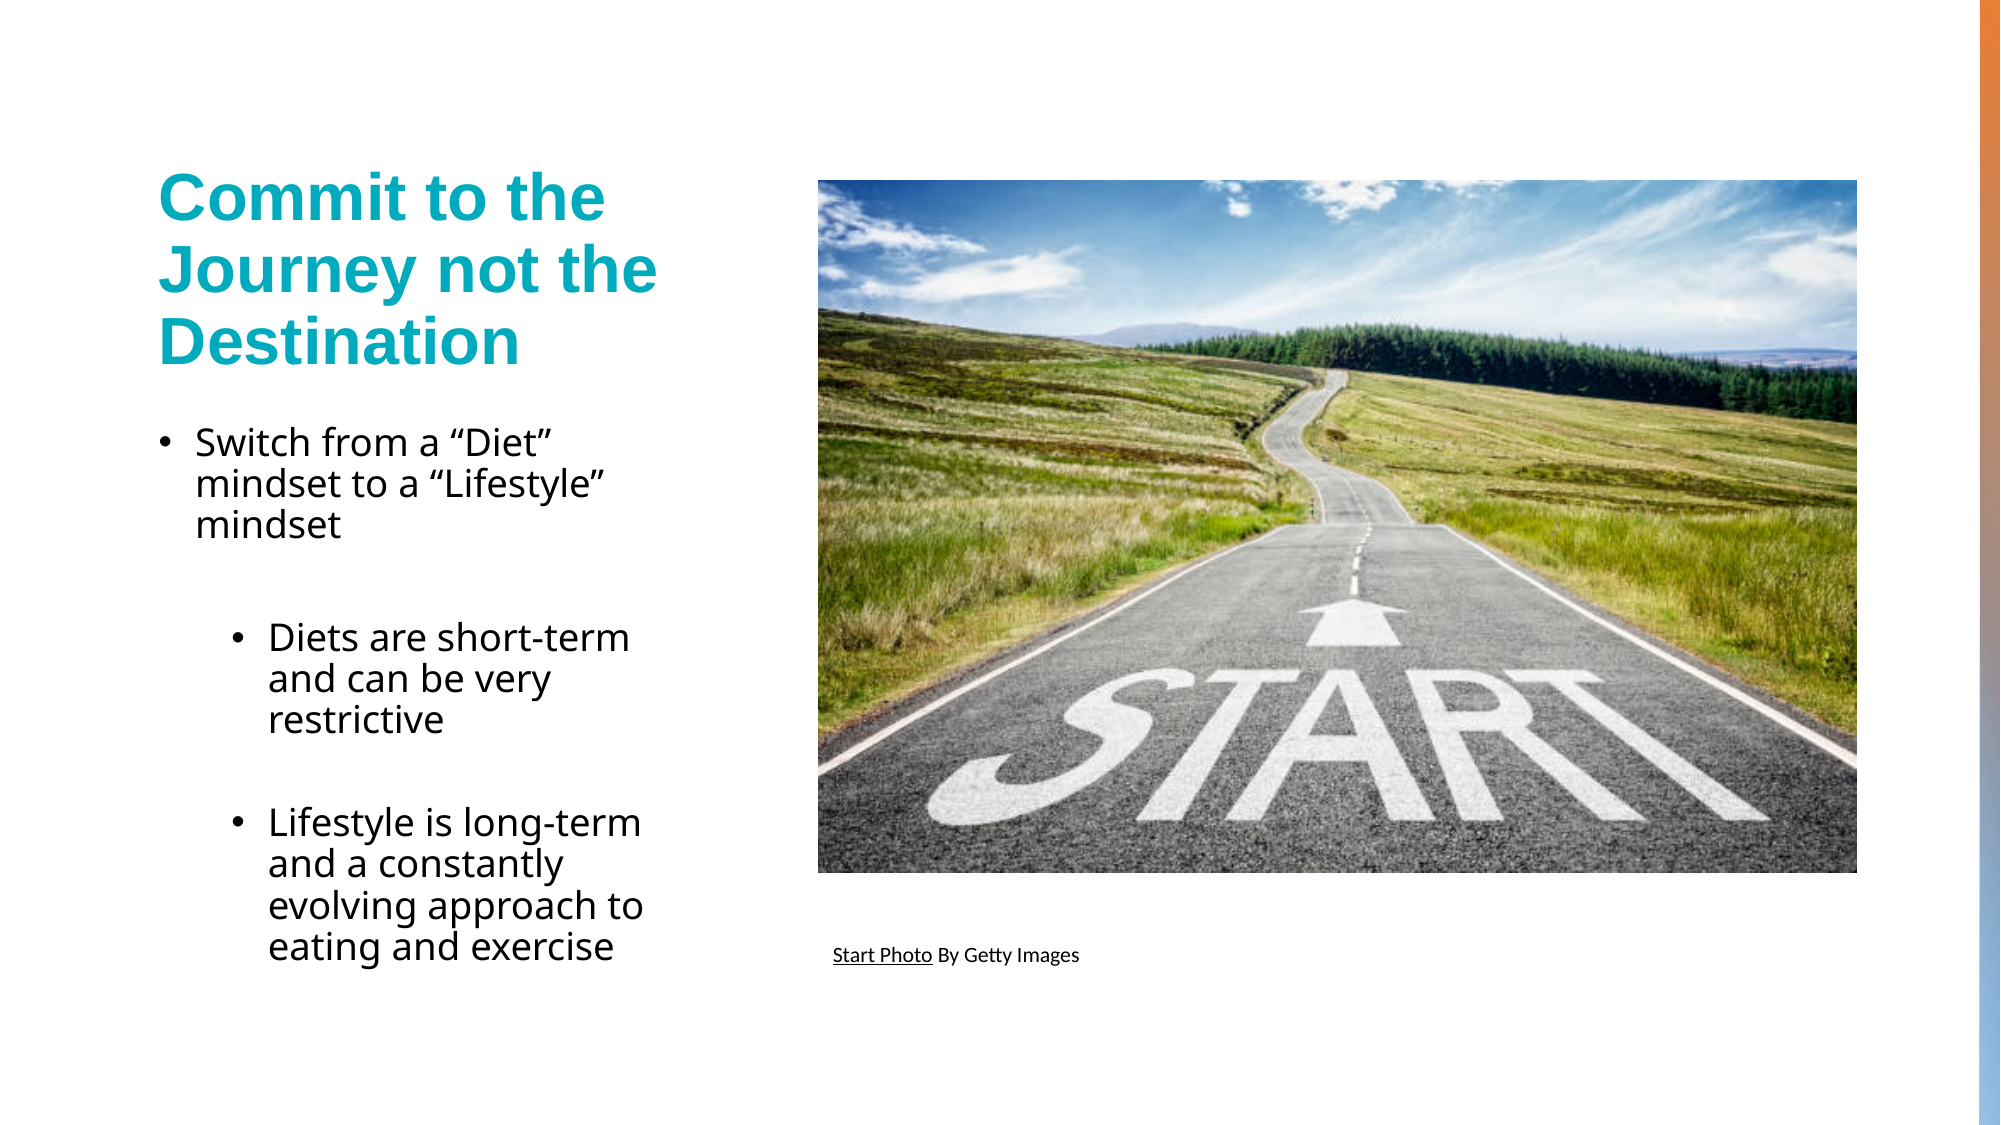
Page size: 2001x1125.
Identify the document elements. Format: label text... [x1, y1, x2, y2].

picture [818, 180, 1857, 873]
list Switch from a “Diet” mindset to a “Lifestyle” mindset Diets are short-term and can be very restrictive Lifestyle is long-term and a constantly evolving approach to eating and exercise [143, 415, 711, 982]
text_box Start Photo By Getty Images [818, 932, 1266, 974]
title Commit to the Journey not the Destination [143, 121, 711, 387]
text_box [1979, 0, 2000, 1125]
